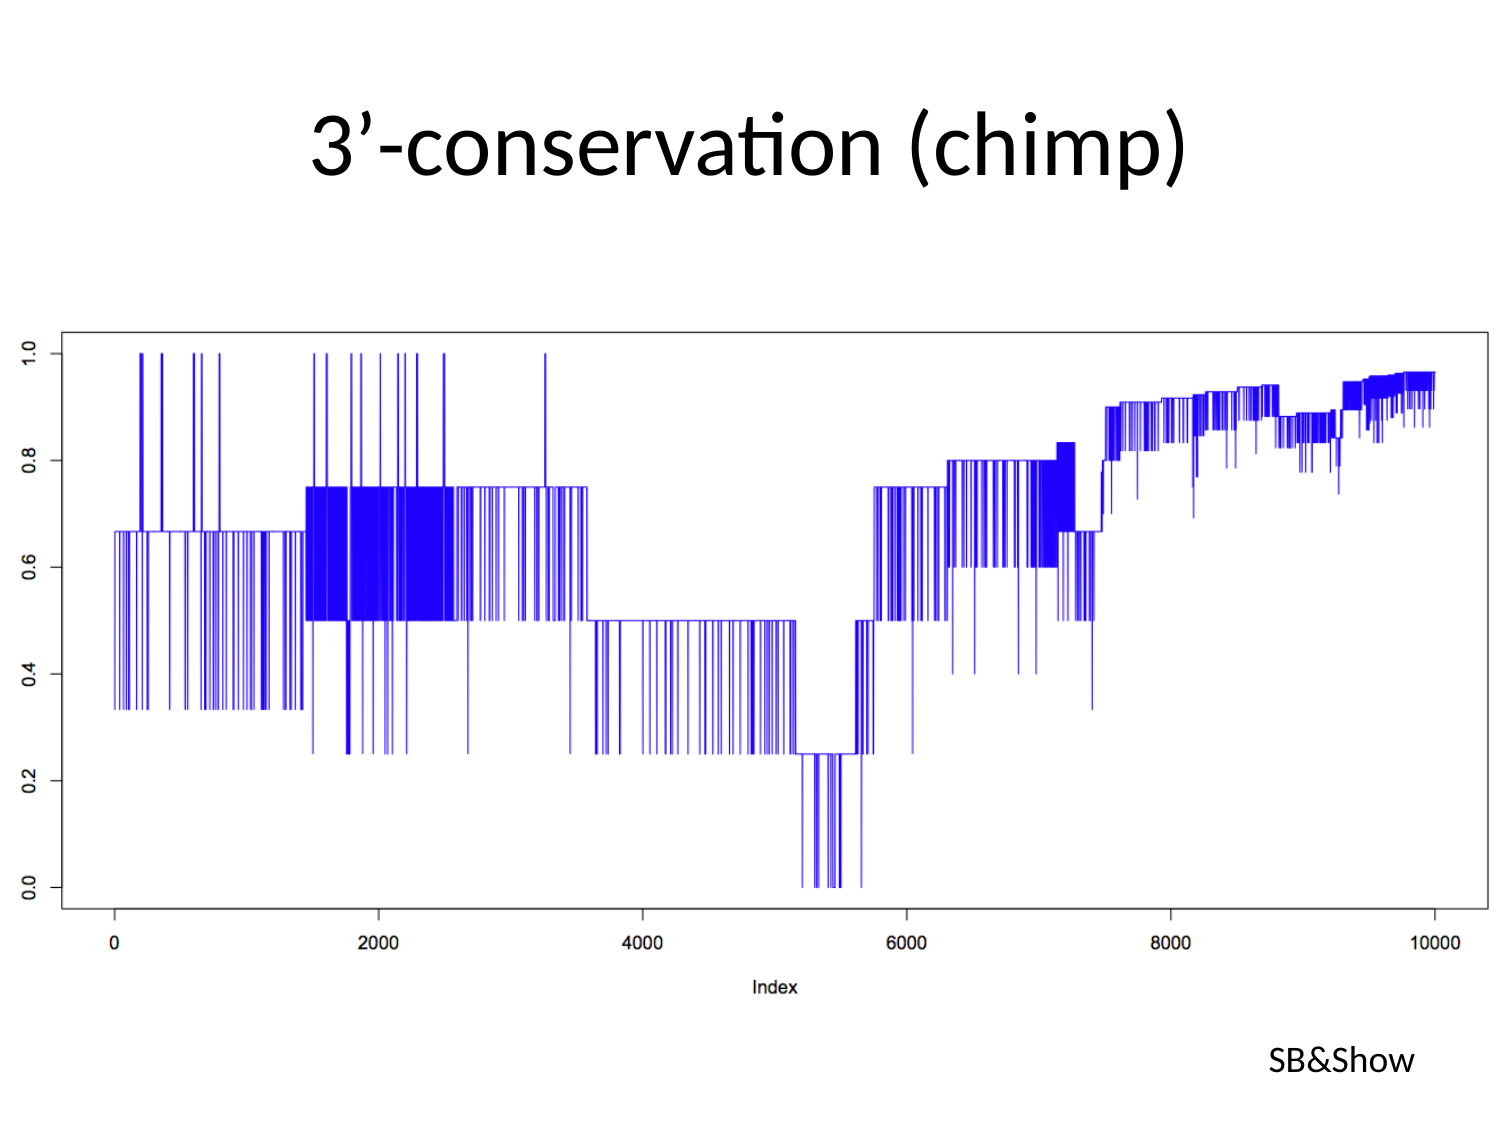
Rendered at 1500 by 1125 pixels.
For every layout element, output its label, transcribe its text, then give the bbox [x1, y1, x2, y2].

title 3’-conservation (chimp) [75, 45, 1425, 233]
text_box SB&Show [1253, 1027, 1431, 1088]
picture [0, 315, 1500, 1005]
